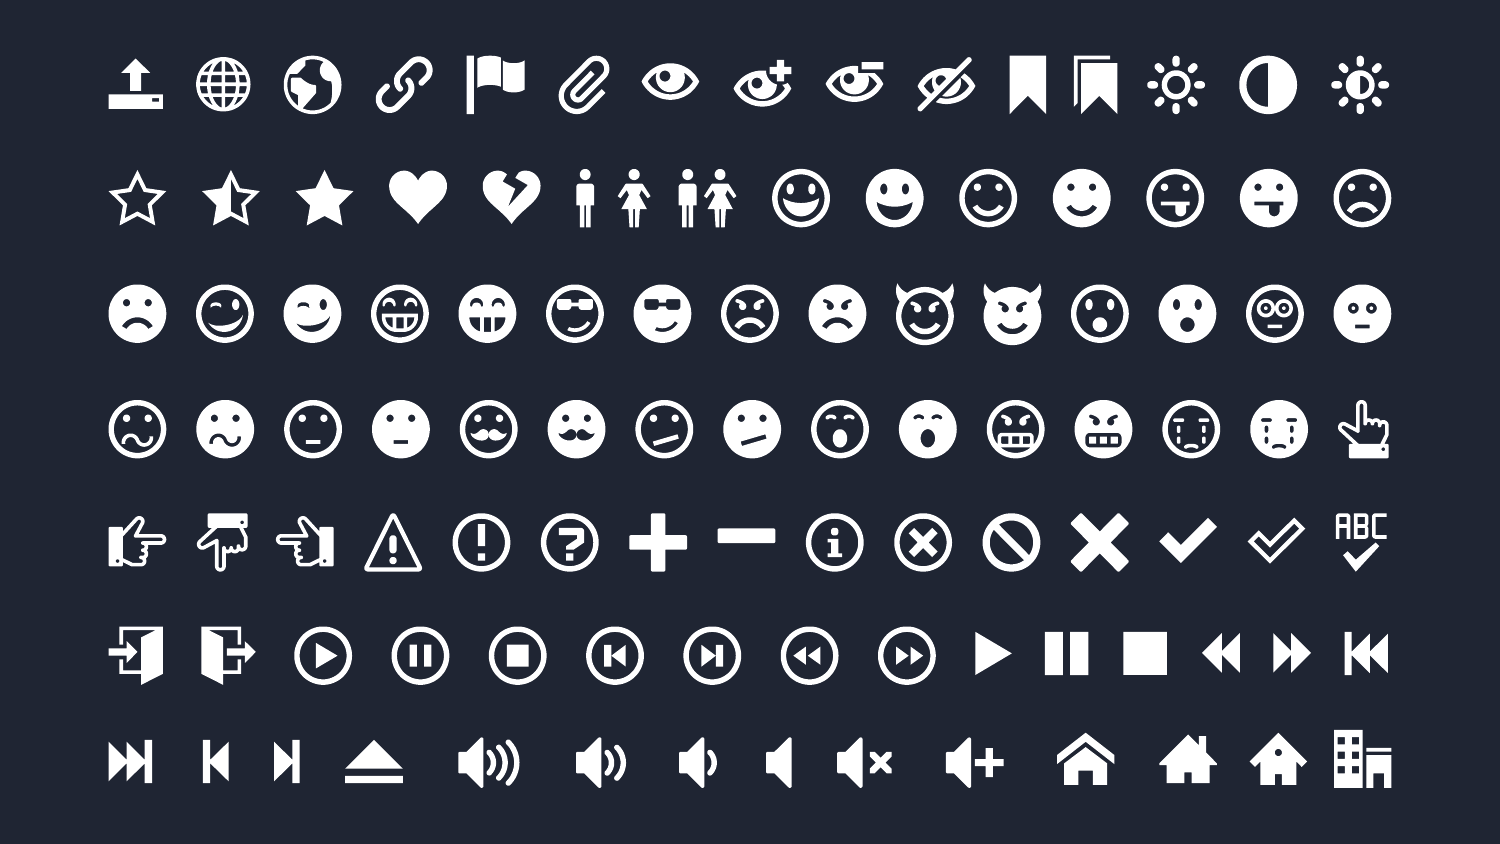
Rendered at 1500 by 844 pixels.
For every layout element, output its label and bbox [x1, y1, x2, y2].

text_box [959, 168, 1018, 228]
text_box [275, 516, 334, 567]
text_box [1044, 631, 1063, 676]
text_box [1356, 55, 1364, 67]
text_box [108, 169, 167, 226]
text_box [721, 284, 779, 343]
text_box [1338, 400, 1389, 459]
text_box [371, 284, 429, 343]
text_box [808, 284, 867, 343]
text_box [1334, 729, 1363, 788]
text_box [982, 513, 1041, 572]
text_box [1343, 542, 1380, 572]
text_box [452, 513, 511, 572]
text_box [1070, 513, 1129, 572]
text_box [274, 739, 300, 784]
text_box [196, 513, 248, 572]
text_box [975, 631, 1012, 676]
text_box [1331, 81, 1343, 89]
text_box [1162, 399, 1221, 459]
text_box [1057, 732, 1115, 765]
text_box [629, 513, 688, 572]
text_box [780, 626, 839, 685]
text_box [865, 168, 924, 228]
text_box [226, 641, 256, 663]
text_box [108, 516, 167, 567]
text_box [108, 739, 153, 784]
text_box [1239, 168, 1298, 228]
text_box [1239, 55, 1298, 115]
text_box [345, 775, 403, 784]
text_box [633, 284, 692, 343]
text_box [488, 626, 547, 685]
text_box [458, 284, 517, 343]
text_box [1366, 755, 1392, 788]
text_box [1064, 747, 1108, 785]
text_box [717, 528, 776, 544]
text_box [1344, 631, 1388, 676]
text_box [1247, 517, 1306, 564]
text_box [1123, 631, 1167, 675]
text_box [284, 400, 342, 459]
text_box [1070, 631, 1089, 676]
text_box [457, 737, 520, 789]
text_box [810, 399, 870, 459]
text_box [1159, 734, 1217, 784]
text_box [896, 283, 954, 346]
text_box [733, 59, 792, 107]
text_box [547, 400, 606, 459]
text_box [1353, 513, 1369, 539]
text_box [389, 170, 447, 225]
text_box [294, 626, 353, 685]
text_box [201, 626, 242, 685]
text_box [1338, 96, 1349, 107]
text_box [1333, 284, 1392, 344]
text_box [1245, 284, 1305, 344]
text_box [482, 170, 541, 225]
text_box [466, 55, 525, 115]
text_box [1356, 103, 1364, 115]
text_box [1273, 633, 1312, 673]
text_box [1146, 168, 1205, 228]
text_box [108, 284, 167, 343]
text_box [1158, 284, 1217, 343]
text_box [345, 739, 403, 769]
text_box [723, 400, 782, 459]
text_box [945, 737, 1004, 789]
text_box [459, 399, 518, 459]
text_box [1371, 63, 1382, 74]
text_box [558, 55, 610, 115]
text_box [546, 284, 604, 343]
text_box [283, 55, 342, 115]
text_box [1009, 55, 1047, 115]
text_box [196, 284, 254, 343]
text_box [1159, 517, 1218, 563]
text_box [1333, 168, 1392, 228]
text_box [121, 58, 151, 91]
text_box [1250, 400, 1309, 459]
text_box [283, 284, 342, 343]
text_box [295, 169, 354, 226]
text_box [772, 168, 830, 228]
text_box [391, 626, 450, 685]
text_box [683, 626, 742, 686]
text_box [917, 56, 976, 112]
text_box [372, 400, 430, 459]
text_box [766, 737, 792, 788]
text_box [1345, 70, 1375, 100]
text_box [1378, 81, 1390, 89]
text_box [641, 63, 700, 100]
text_box [878, 626, 936, 685]
text_box [585, 626, 645, 686]
text_box [196, 57, 251, 112]
text_box [825, 61, 884, 103]
text_box [575, 737, 627, 789]
text_box [635, 400, 694, 459]
text_box [375, 56, 433, 114]
text_box [1081, 63, 1118, 115]
text_box [1249, 732, 1308, 785]
text_box [1146, 55, 1206, 115]
text_box [678, 737, 718, 789]
text_box [576, 168, 595, 228]
text_box [805, 513, 864, 572]
text_box [196, 400, 255, 459]
text_box [1074, 399, 1133, 459]
text_box [1052, 168, 1111, 228]
text_box [1338, 63, 1349, 74]
text_box [836, 737, 892, 789]
text_box [1073, 55, 1111, 107]
text_box [108, 94, 163, 109]
text_box [108, 641, 138, 663]
text_box [1371, 96, 1382, 107]
text_box [983, 283, 1042, 346]
text_box [1335, 513, 1351, 539]
text_box [617, 168, 651, 228]
text_box [1366, 747, 1392, 752]
text_box [119, 626, 163, 685]
text_box [202, 739, 229, 784]
text_box [986, 399, 1045, 459]
text_box [678, 168, 737, 228]
text_box [894, 513, 953, 572]
text_box [202, 169, 260, 226]
text_box [1372, 513, 1387, 539]
text_box [1202, 633, 1240, 673]
text_box [364, 513, 423, 572]
text_box [108, 400, 167, 459]
text_box [1071, 284, 1129, 343]
text_box [540, 513, 599, 572]
text_box [898, 400, 957, 459]
